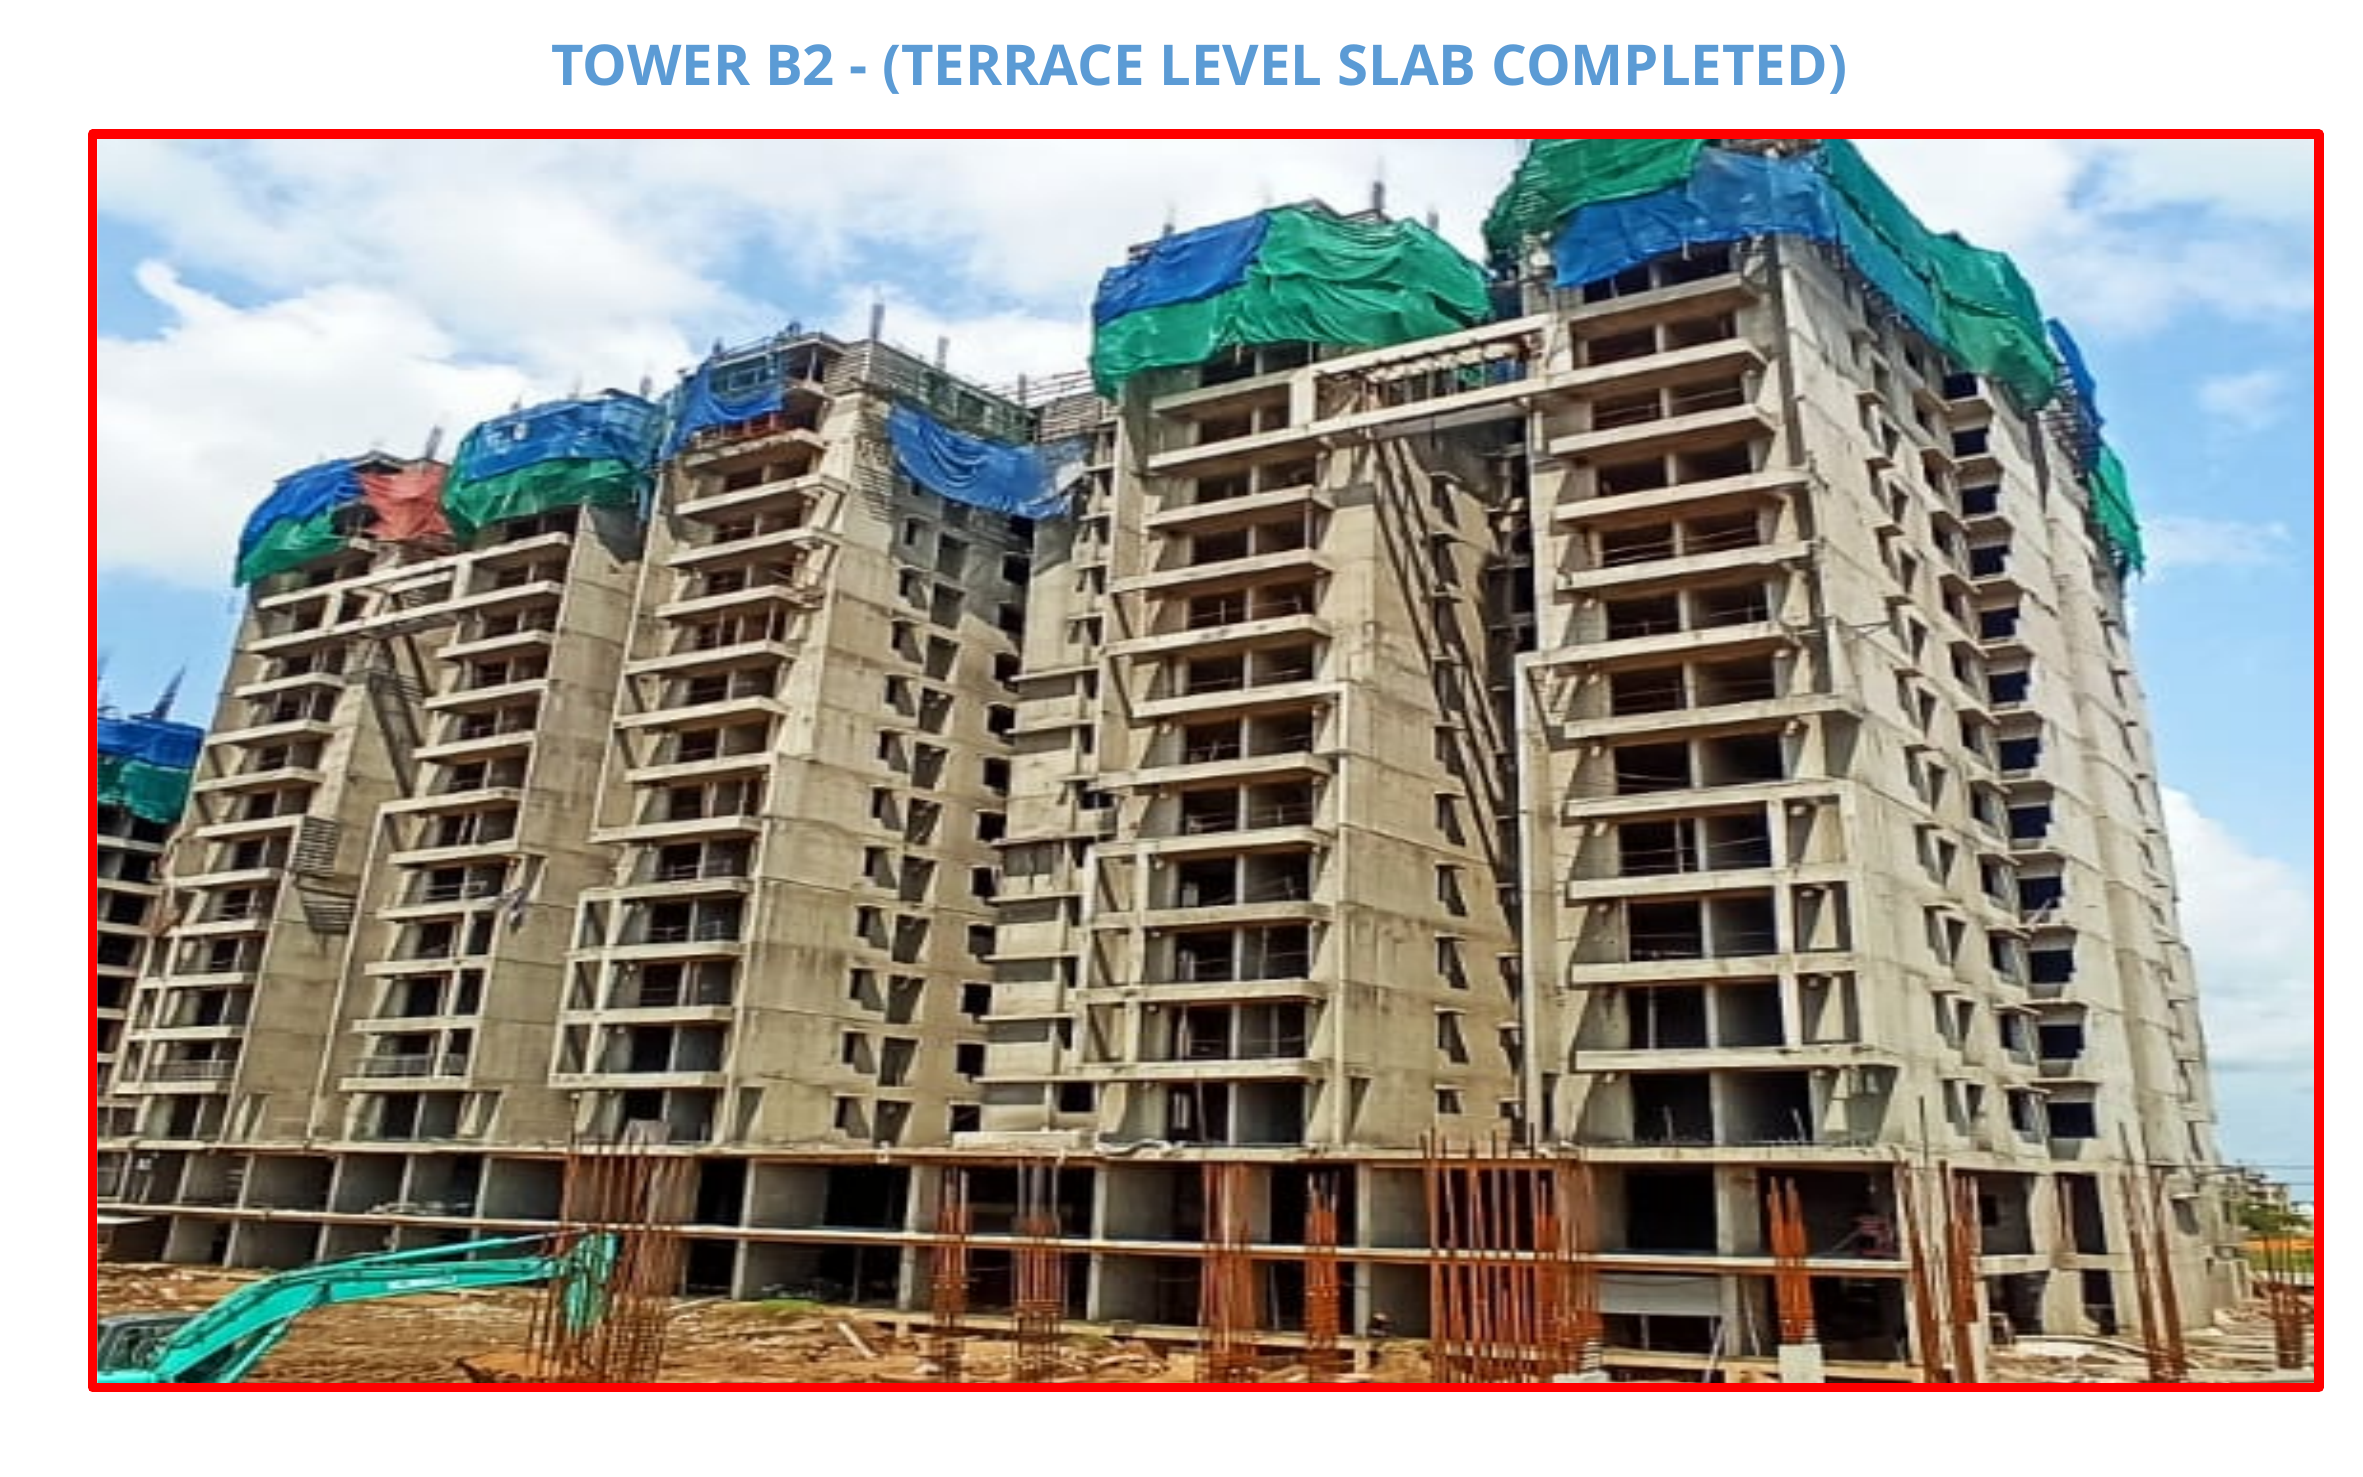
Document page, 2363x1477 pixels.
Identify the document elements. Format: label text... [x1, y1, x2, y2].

picture [97, 138, 2315, 1384]
title TOWER B2 - (TERRACE LEVEL SLAB COMPLETED) [180, 23, 2218, 112]
